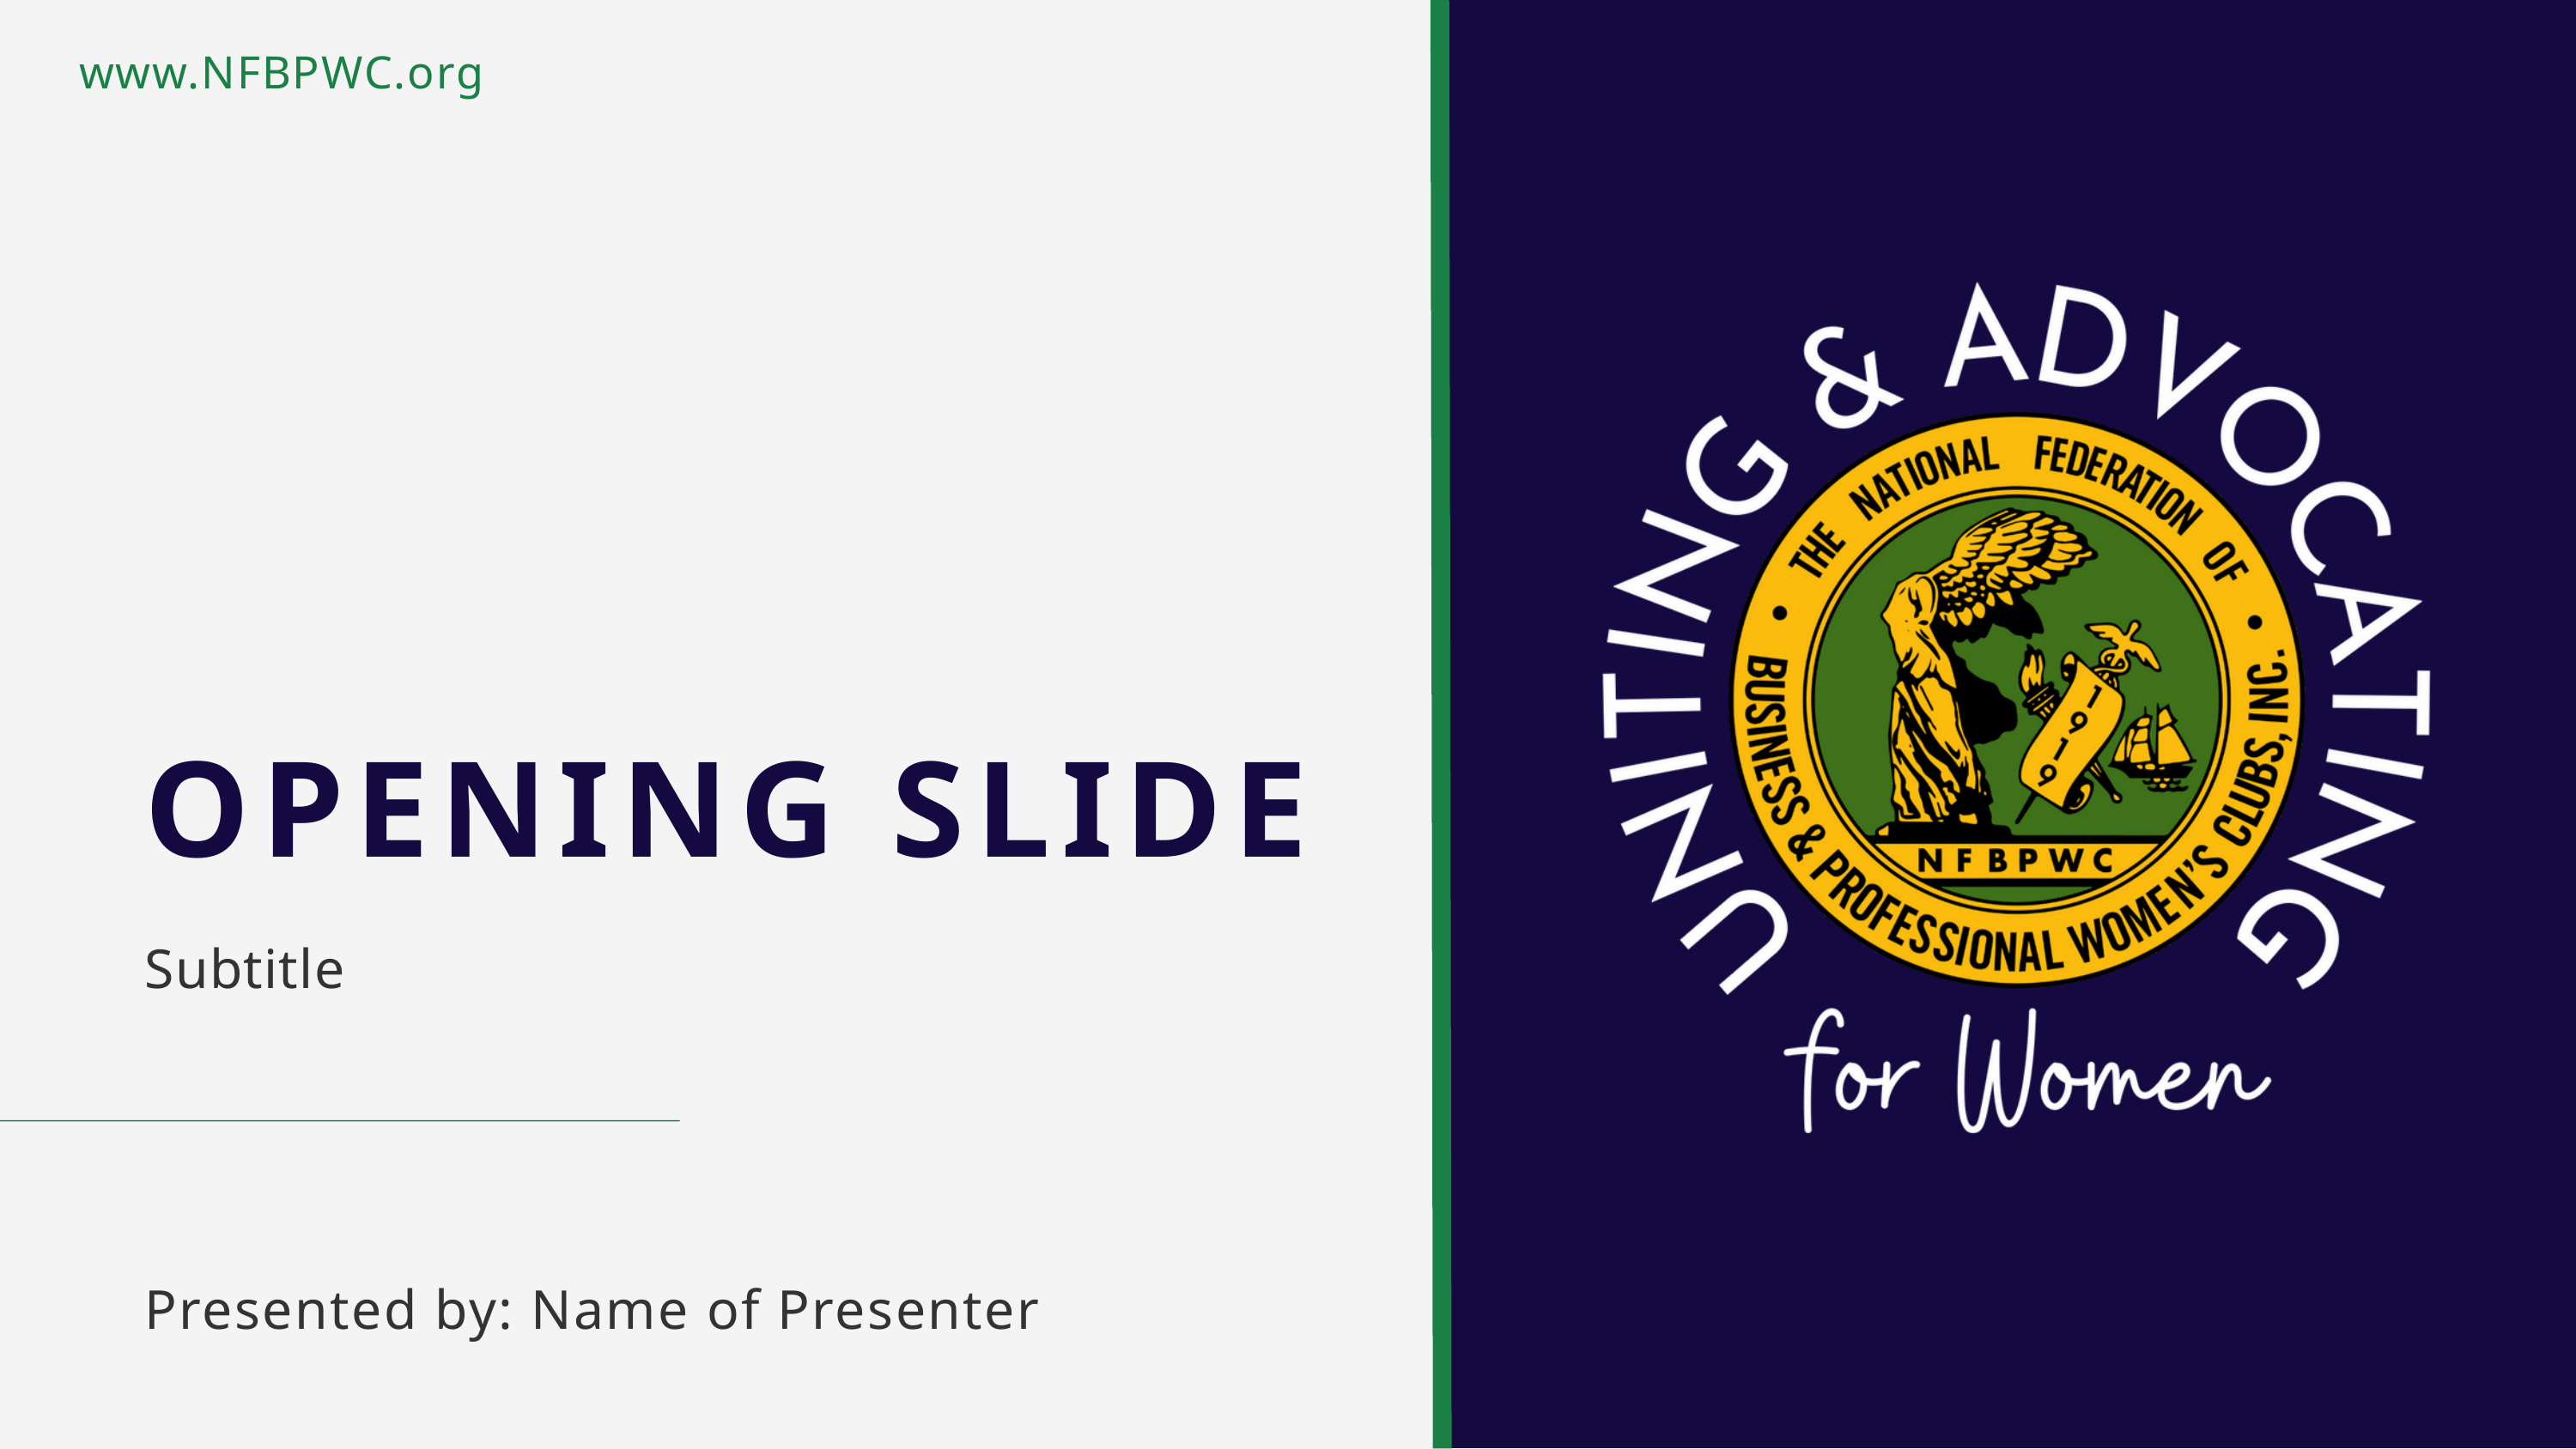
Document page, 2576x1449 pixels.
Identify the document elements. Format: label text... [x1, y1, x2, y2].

text_box www.NFBPWC.org [79, 26, 654, 98]
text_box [1442, 0, 2576, 1449]
text_box Subtitle [144, 912, 943, 999]
text_box OPENING SLIDE [144, 698, 1381, 884]
text_box Presented by: Name of Presenter [144, 1254, 1093, 1341]
